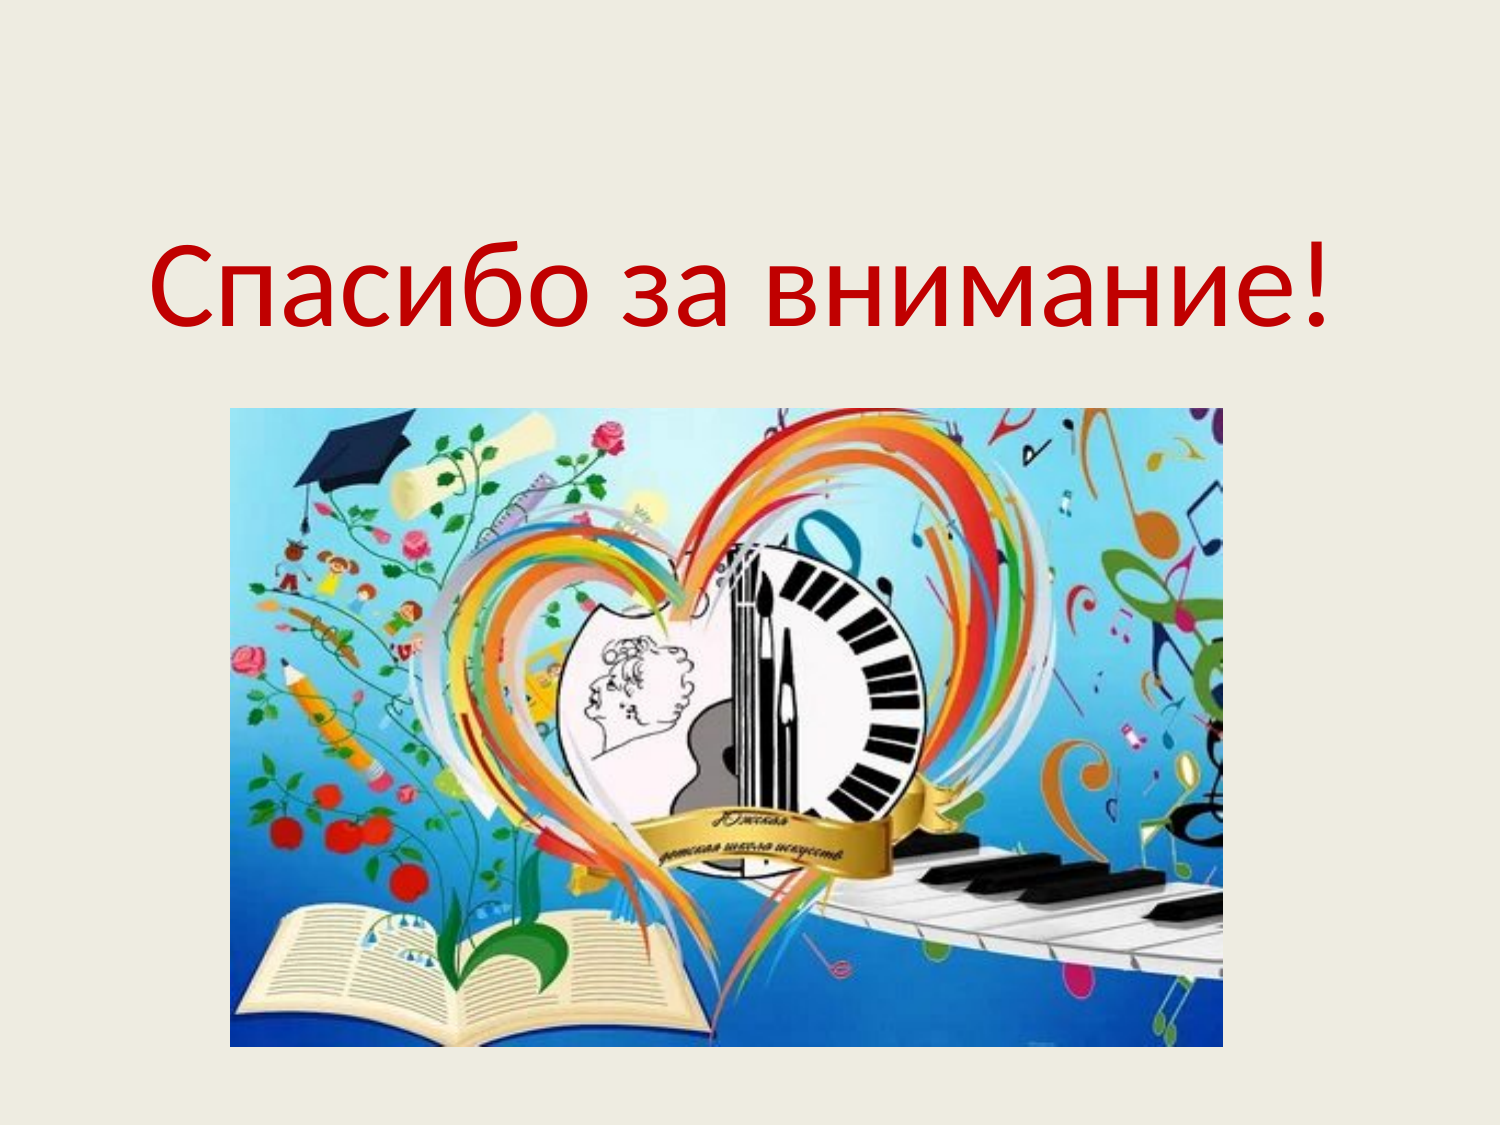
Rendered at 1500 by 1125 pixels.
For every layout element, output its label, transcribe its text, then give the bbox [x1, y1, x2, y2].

picture [229, 408, 1223, 1048]
list Спасибо за внимание! [76, 19, 1427, 1069]
